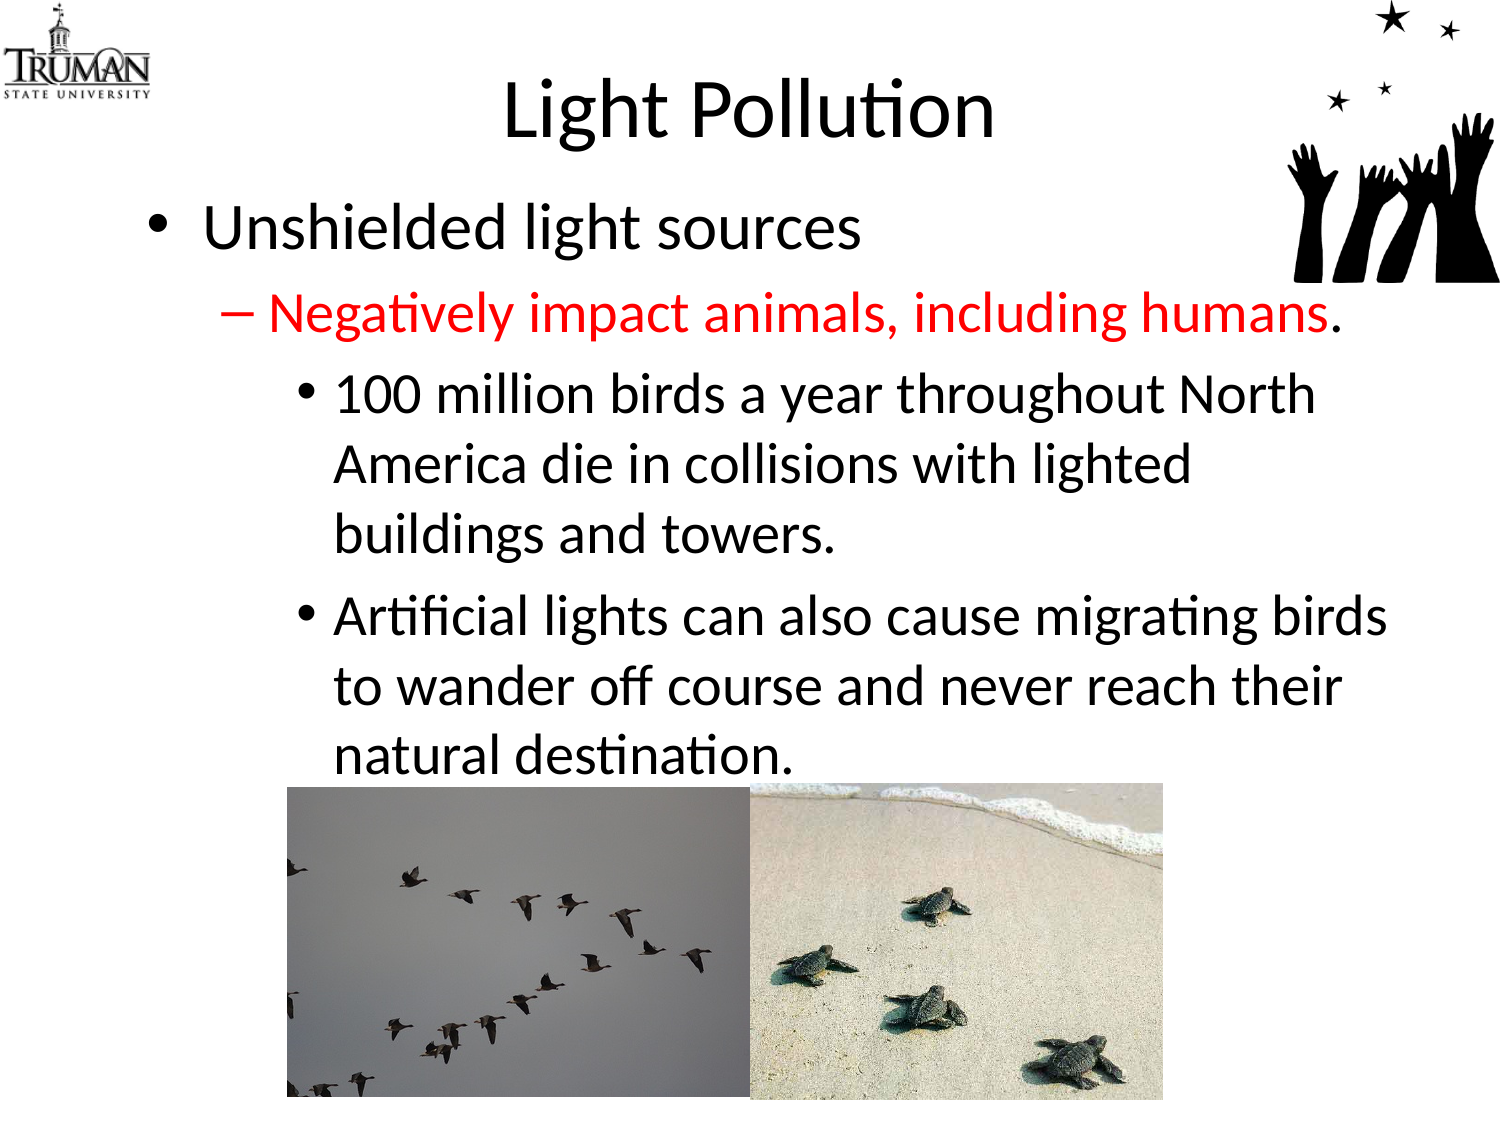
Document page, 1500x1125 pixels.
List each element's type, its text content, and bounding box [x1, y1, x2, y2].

picture [0, 0, 160, 113]
picture [1287, 0, 1500, 284]
title Light Pollution [75, 45, 1282, 163]
list Unshielded light sources Negatively impact animals, including humans. 100 million birds a year throughout North America die in collisions with lighted buildings and towers. Artificial lights can also cause migrating birds to wander off course and never reach their natural destination. [131, 174, 1426, 1088]
picture [287, 783, 1163, 1101]
